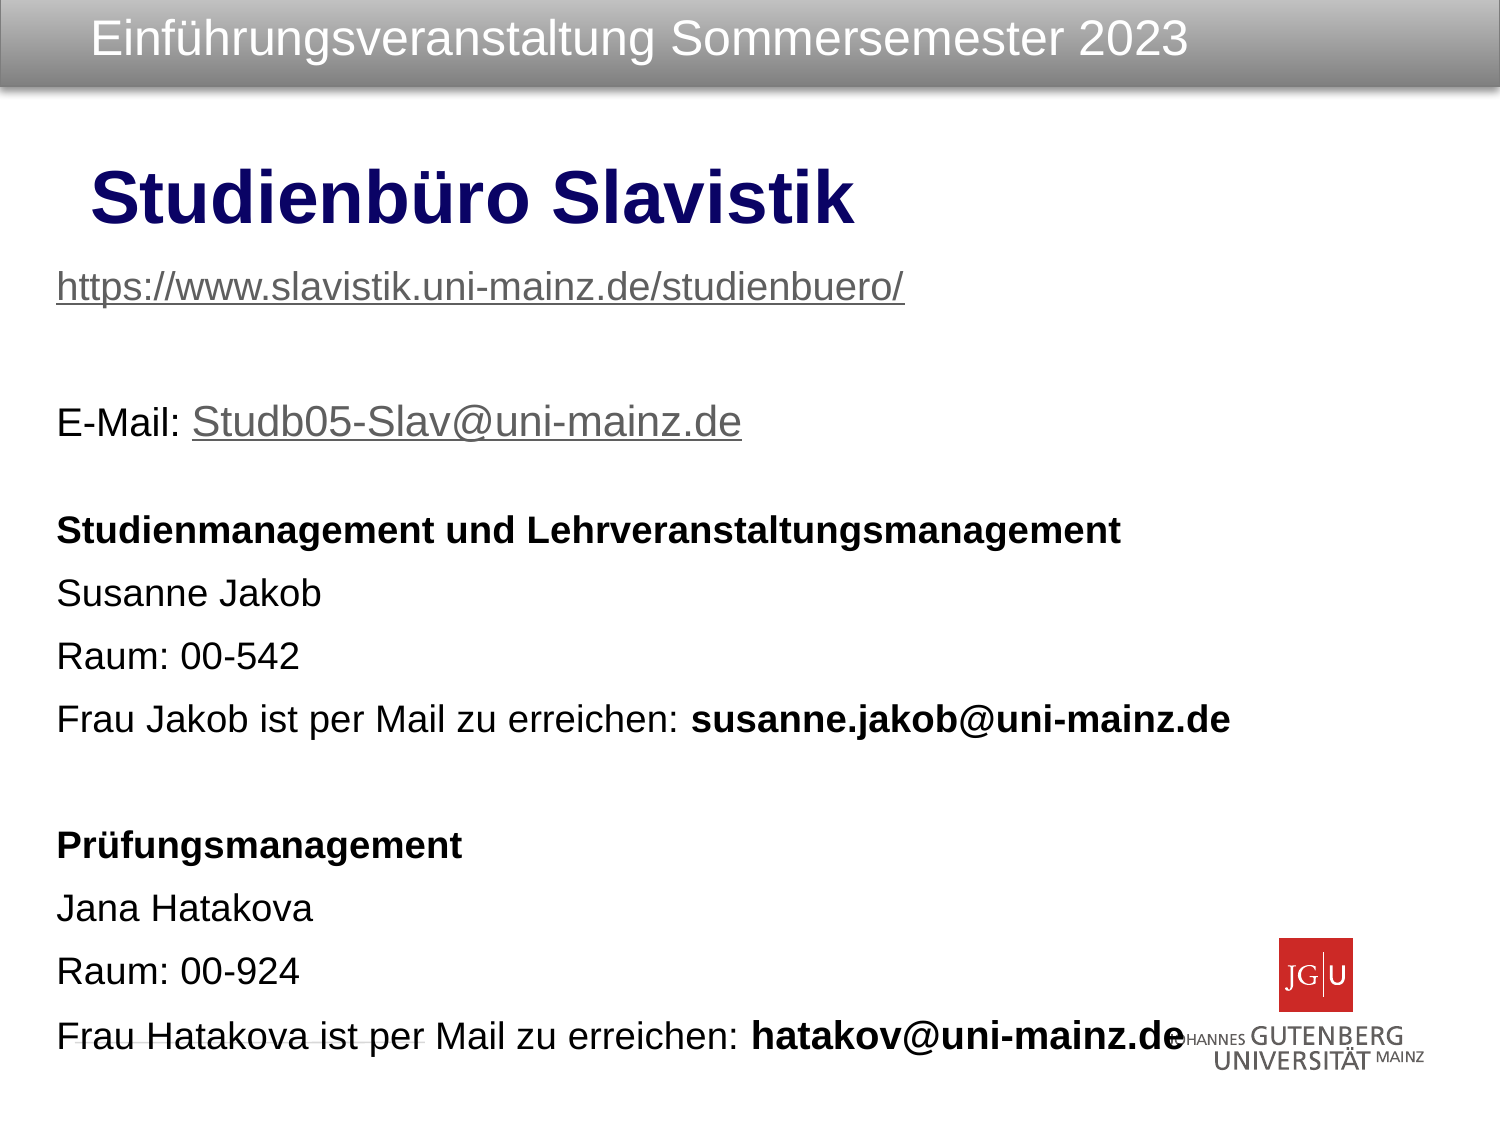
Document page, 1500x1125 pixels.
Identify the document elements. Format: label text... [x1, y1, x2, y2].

list https://www.slavistik.uni-mainz.de/studienbuero/ E-Mail: Studb05-Slav@uni-mainz.de Studienmanagement und Lehrveranstaltungsmanagement Susanne Jakob Raum: 00-542 Frau Jakob ist per Mail zu erreichen: susanne.jakob@uni-mainz.de Prüfungsmanagement Jana Hatakova Raum: 00-924 Frau Hatakova ist per Mail zu erreichen: hatakov@uni-mainz.de [41, 243, 1402, 1071]
list Studienbüro Slavistik [74, 140, 1102, 268]
title Einführungsveranstaltung Sommersemester 2023 [74, 0, 1466, 71]
